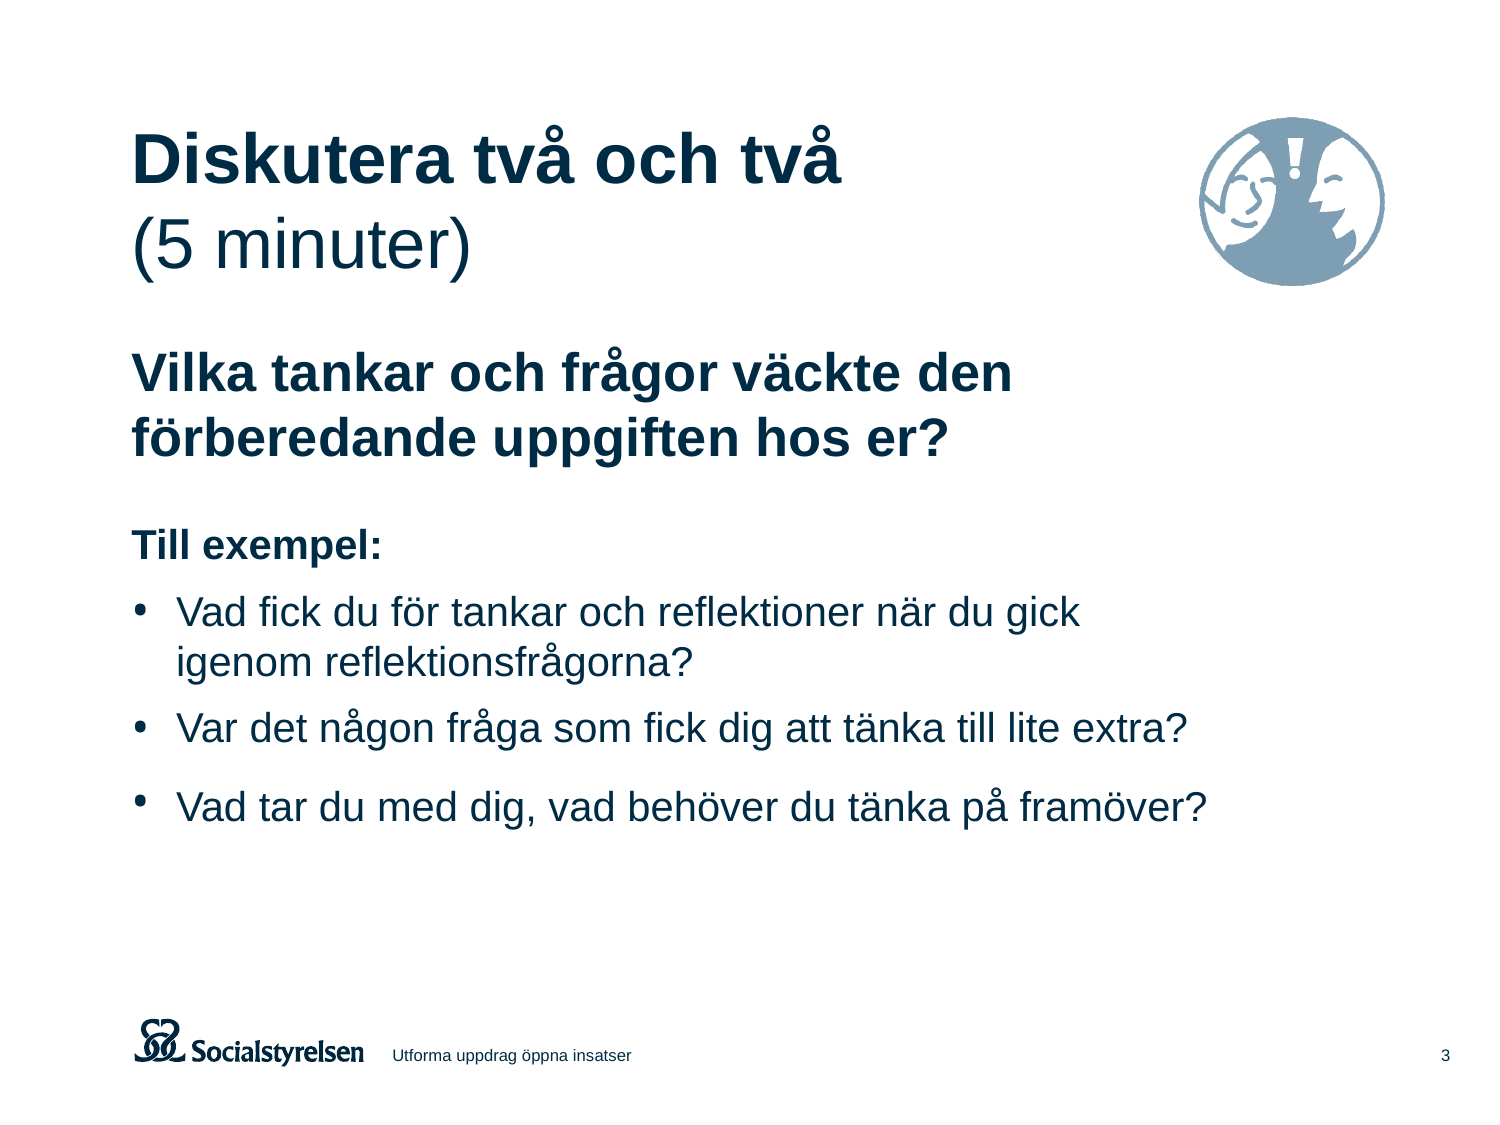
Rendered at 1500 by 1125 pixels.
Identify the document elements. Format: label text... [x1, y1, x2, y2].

picture [1199, 117, 1385, 287]
title Diskutera två och två (5 minuter) [131, 112, 1273, 326]
list Vilka tankar och frågor väckte den förberedande uppgiften hos er? Till exempel: Vad fick du för tankar och reflektioner när du gick igenom reflektionsfrågorna? Var det någon fråga som fick dig att tänka till lite extra? Vad tar du med dig, vad behöver du tänka på framöver? [131, 337, 1274, 947]
slide_number 3 [1379, 1032, 1451, 1077]
footer Utforma uppdrag öppna insatser [392, 1032, 1101, 1077]
